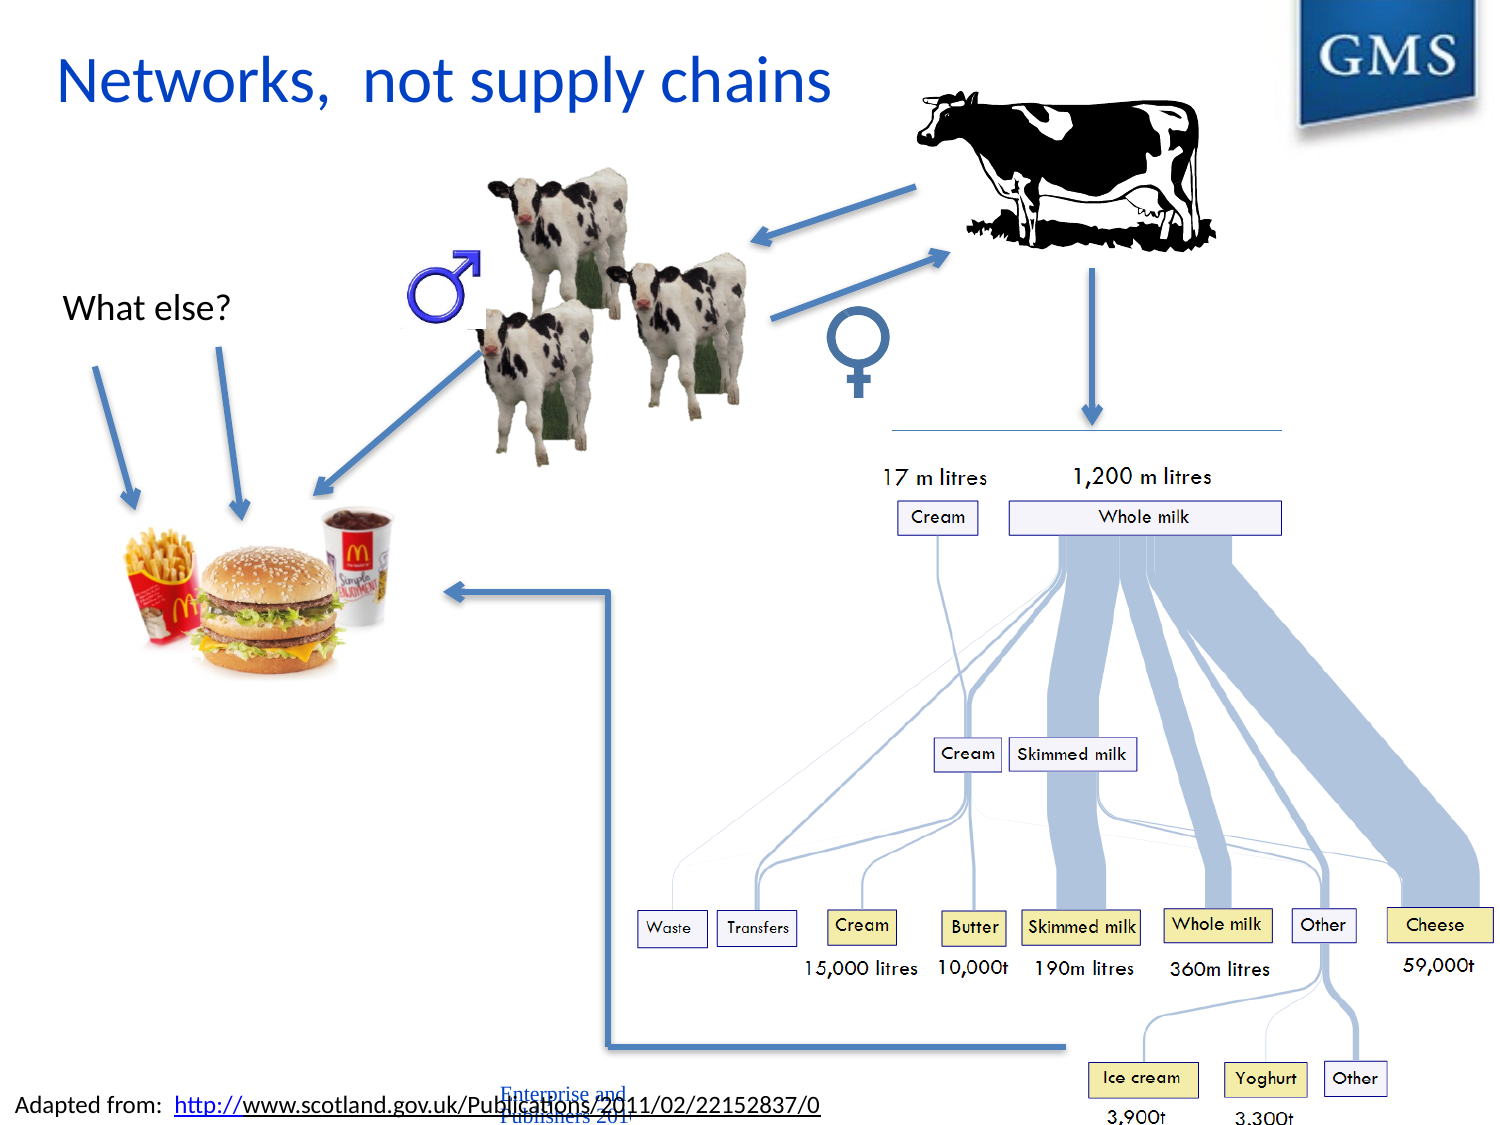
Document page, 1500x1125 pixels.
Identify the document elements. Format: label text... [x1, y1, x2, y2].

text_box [218, 346, 243, 522]
title Networks, not supply chains [41, 0, 1392, 152]
text_box Adapted from: http://www.scotland.gov.uk/Publications/2011/02/22152837/0 [0, 1081, 626, 1125]
picture [0, 0, 1500, 1125]
footer Enterprise and its Business Environment © Goodfellow Publishers 2016 [484, 1062, 626, 1123]
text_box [297, 736, 754, 903]
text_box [770, 251, 951, 320]
text_box What else? [47, 275, 251, 336]
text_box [749, 186, 917, 243]
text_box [94, 366, 136, 511]
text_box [312, 351, 482, 497]
